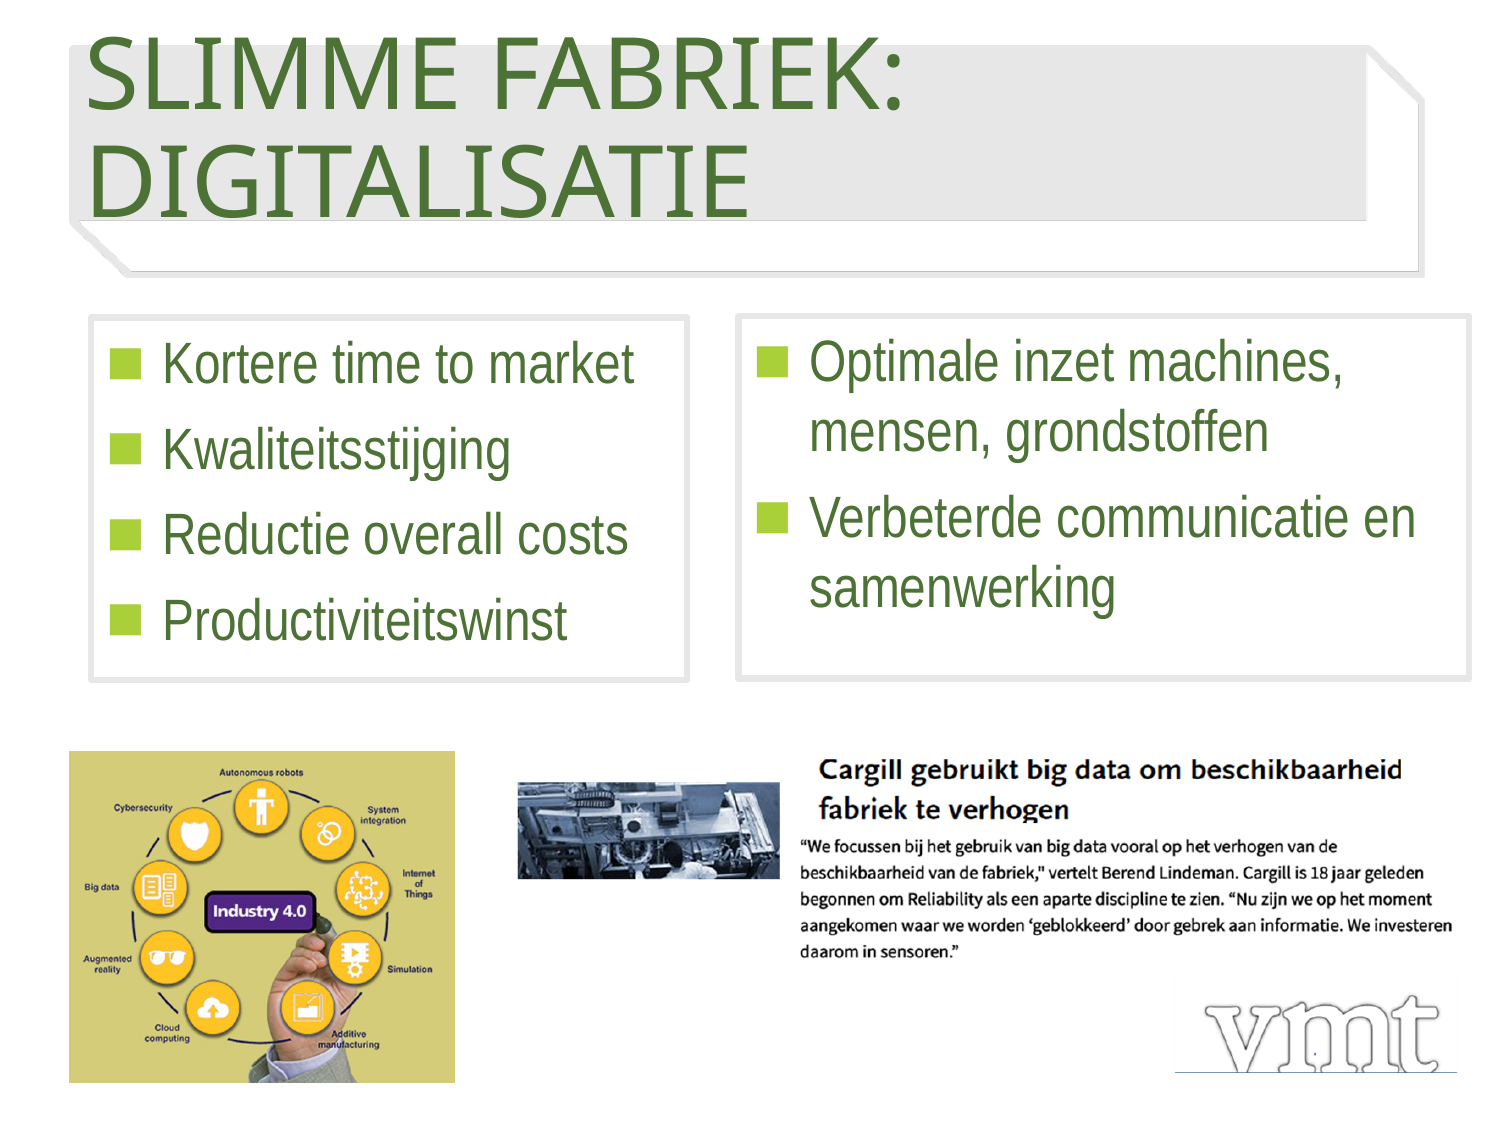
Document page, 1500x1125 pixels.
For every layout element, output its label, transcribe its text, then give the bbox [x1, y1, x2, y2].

list Optimale inzet machines, mensen, grondstoffen Verbeterde communicatie en samenwerking [735, 313, 1472, 682]
picture [503, 751, 1470, 1073]
title Slimme fabriek: digitalisatie [69, 45, 1363, 217]
list Kortere time to market Kwaliteitsstijging Reductie overall costs Productiviteitswinst [88, 314, 690, 683]
picture [69, 45, 1425, 278]
picture [68, 751, 456, 1083]
